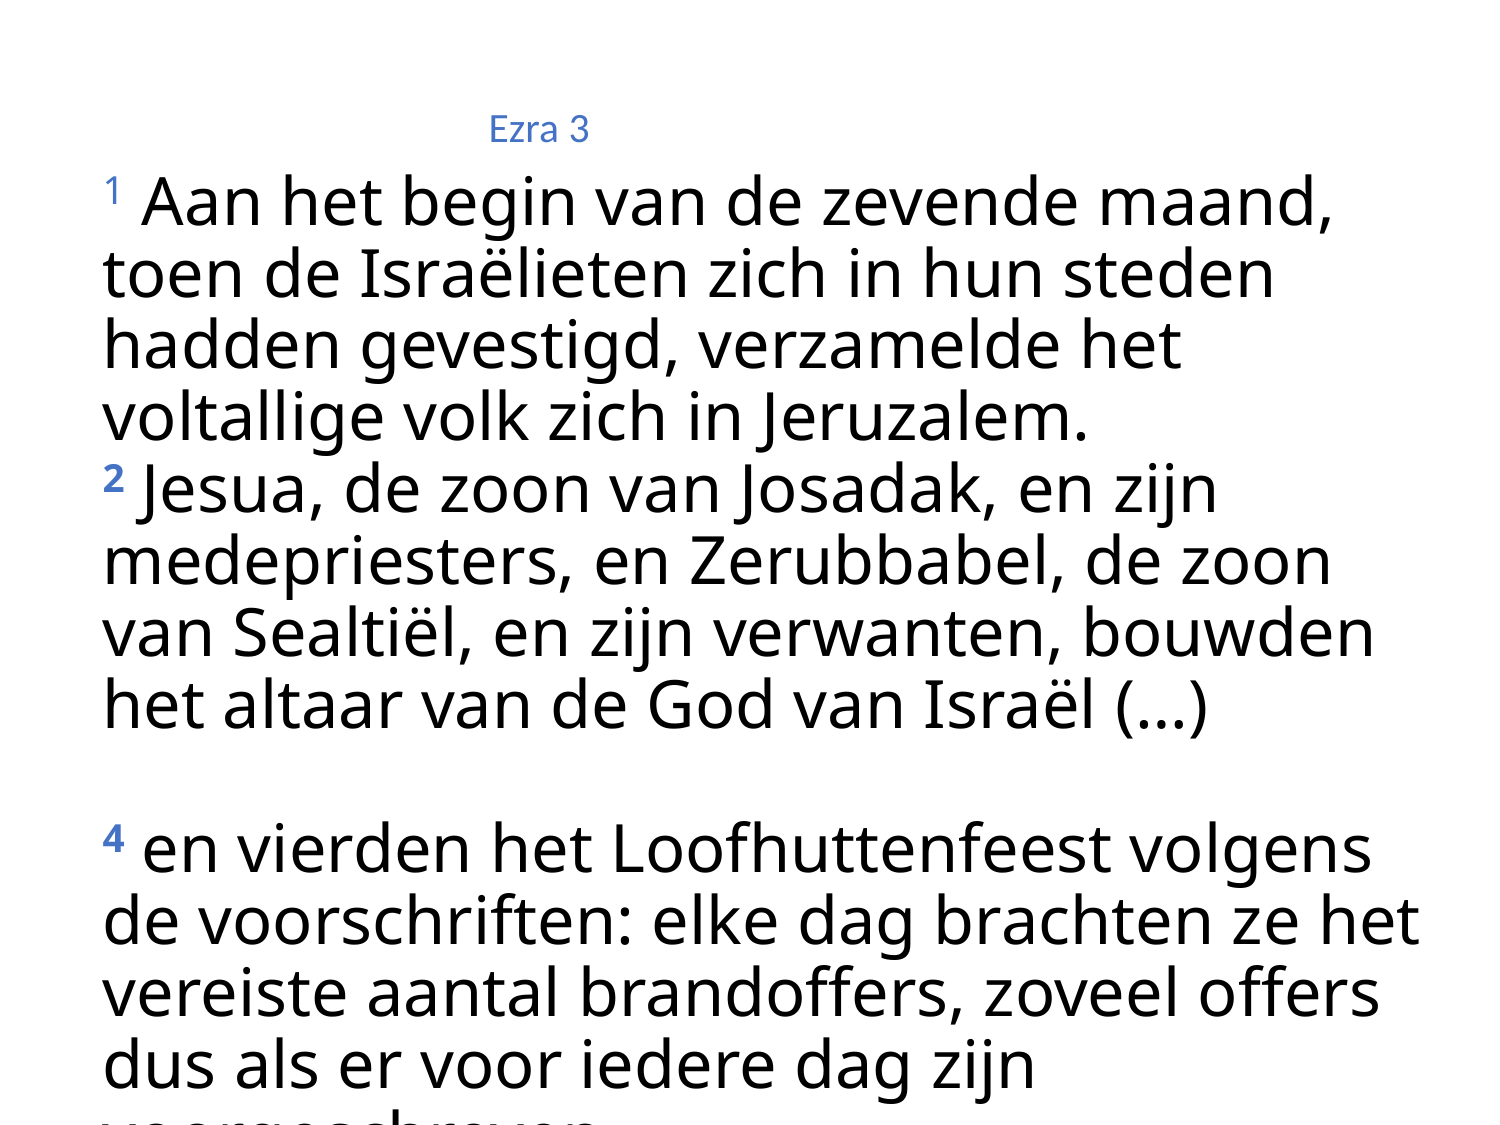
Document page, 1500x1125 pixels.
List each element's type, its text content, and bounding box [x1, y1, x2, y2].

title 1 Aan het begin van de zevende maand, toen de Israëlieten zich in hun steden hadden gevestigd, verzamelde het voltallige volk zich in Jeruzalem. 2 Jesua, de zoon van Josadak, en zijn medepriesters, en Zerubbabel, de zoon van Sealtiël, en zijn verwanten, bouwden het altaar van de God van Israël (…) 4 en vierden het Loofhuttenfeest volgens de voorschriften: elke dag brachten ze het vereiste aantal brandoffers, zoveel offers dus als er voor iedere dag zijn voorgeschreven. [87, 160, 1440, 1103]
text_box Ezra 3 [473, 98, 1388, 161]
